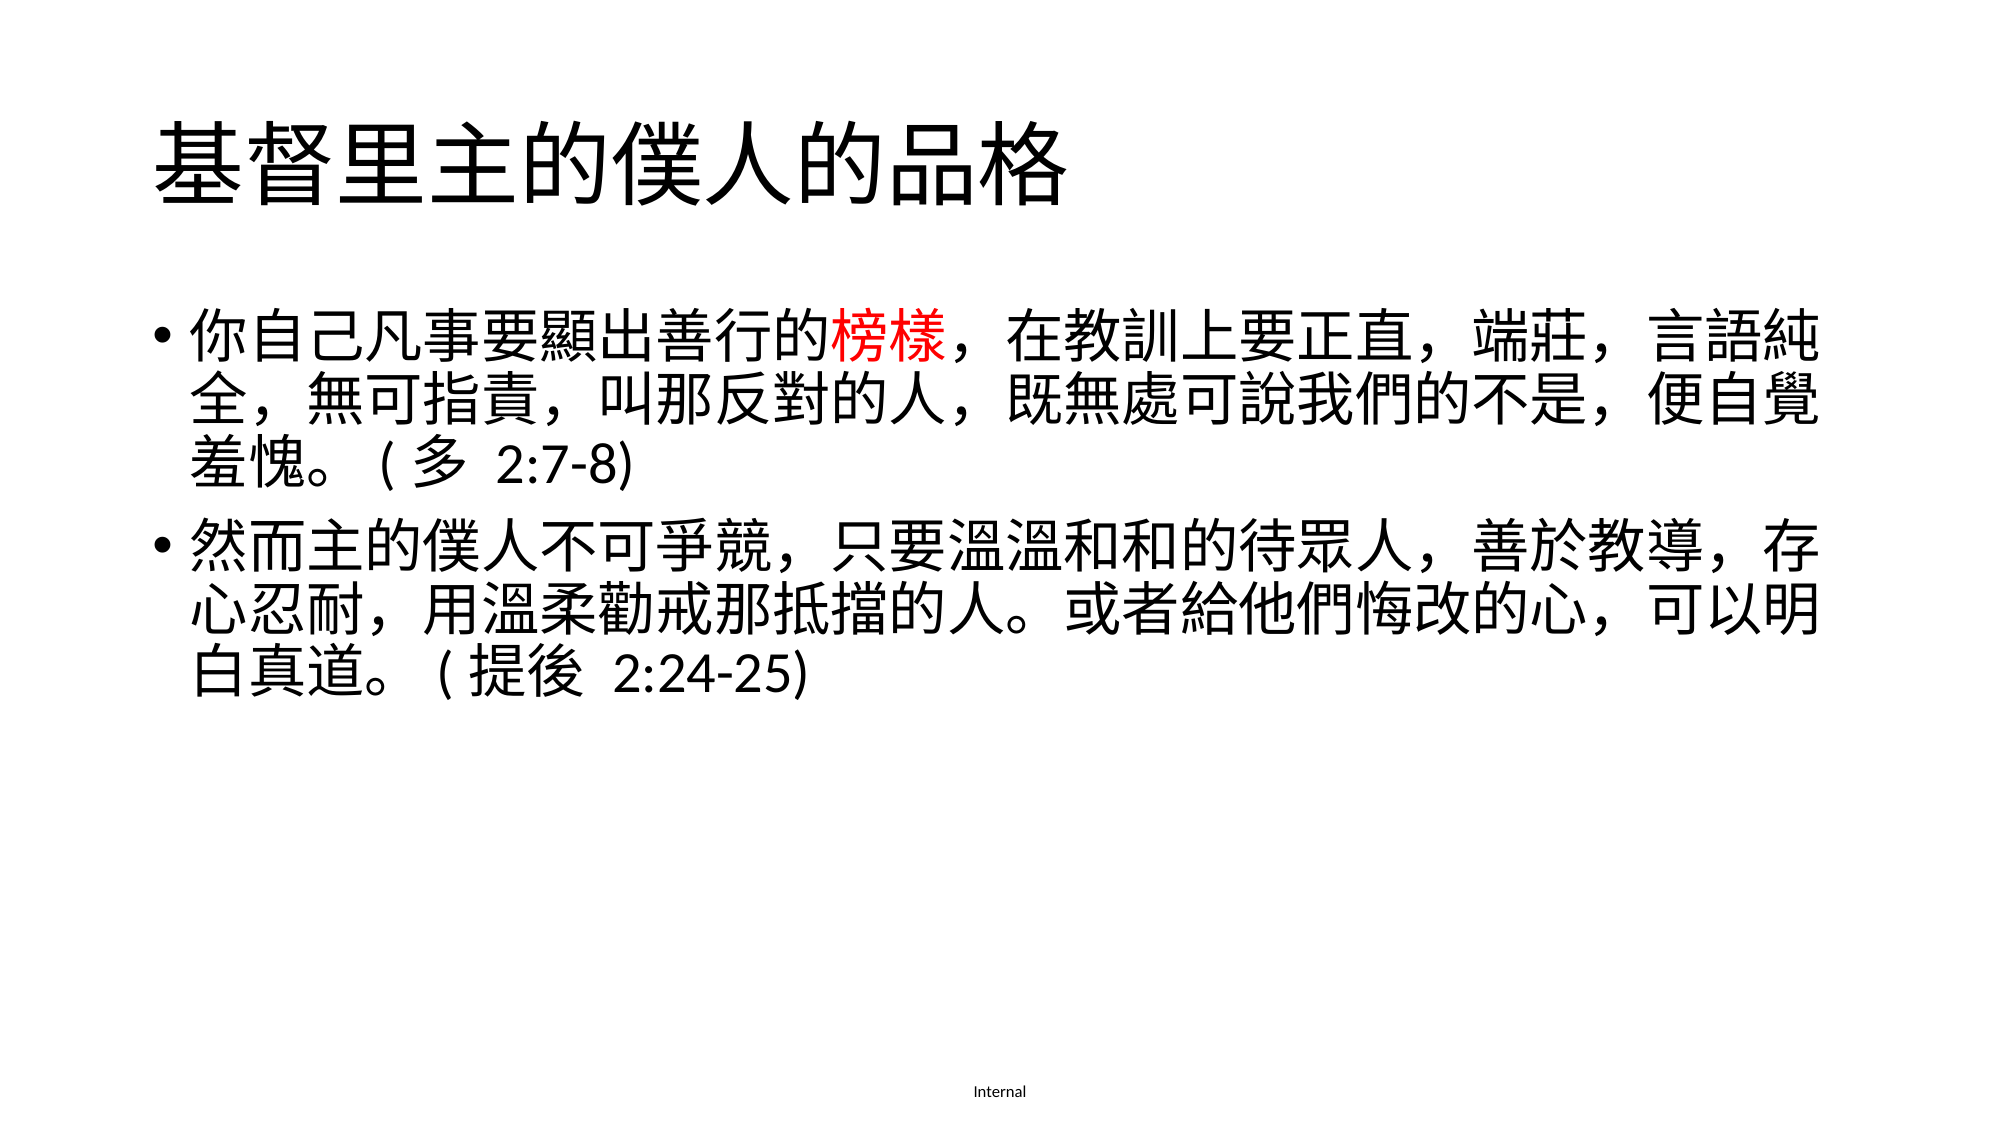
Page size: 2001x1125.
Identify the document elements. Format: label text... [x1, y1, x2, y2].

title 基督里主的僕人的品格 [137, 59, 1863, 278]
list 你自己凡事要顯出善行的榜樣，在教訓上要正直，端莊，言語純全，無可指責，叫那反對的人，既無處可說我們的不是，便自覺羞愧。(多 2:7-8) 然而主的僕人不可爭競，只要溫溫和和的待眾人，善於教導，存心忍耐，用溫柔勸戒那抵擋的人。或者給他們悔改的心，可以明白真道。(提後 2:24-25) [137, 299, 1863, 1014]
